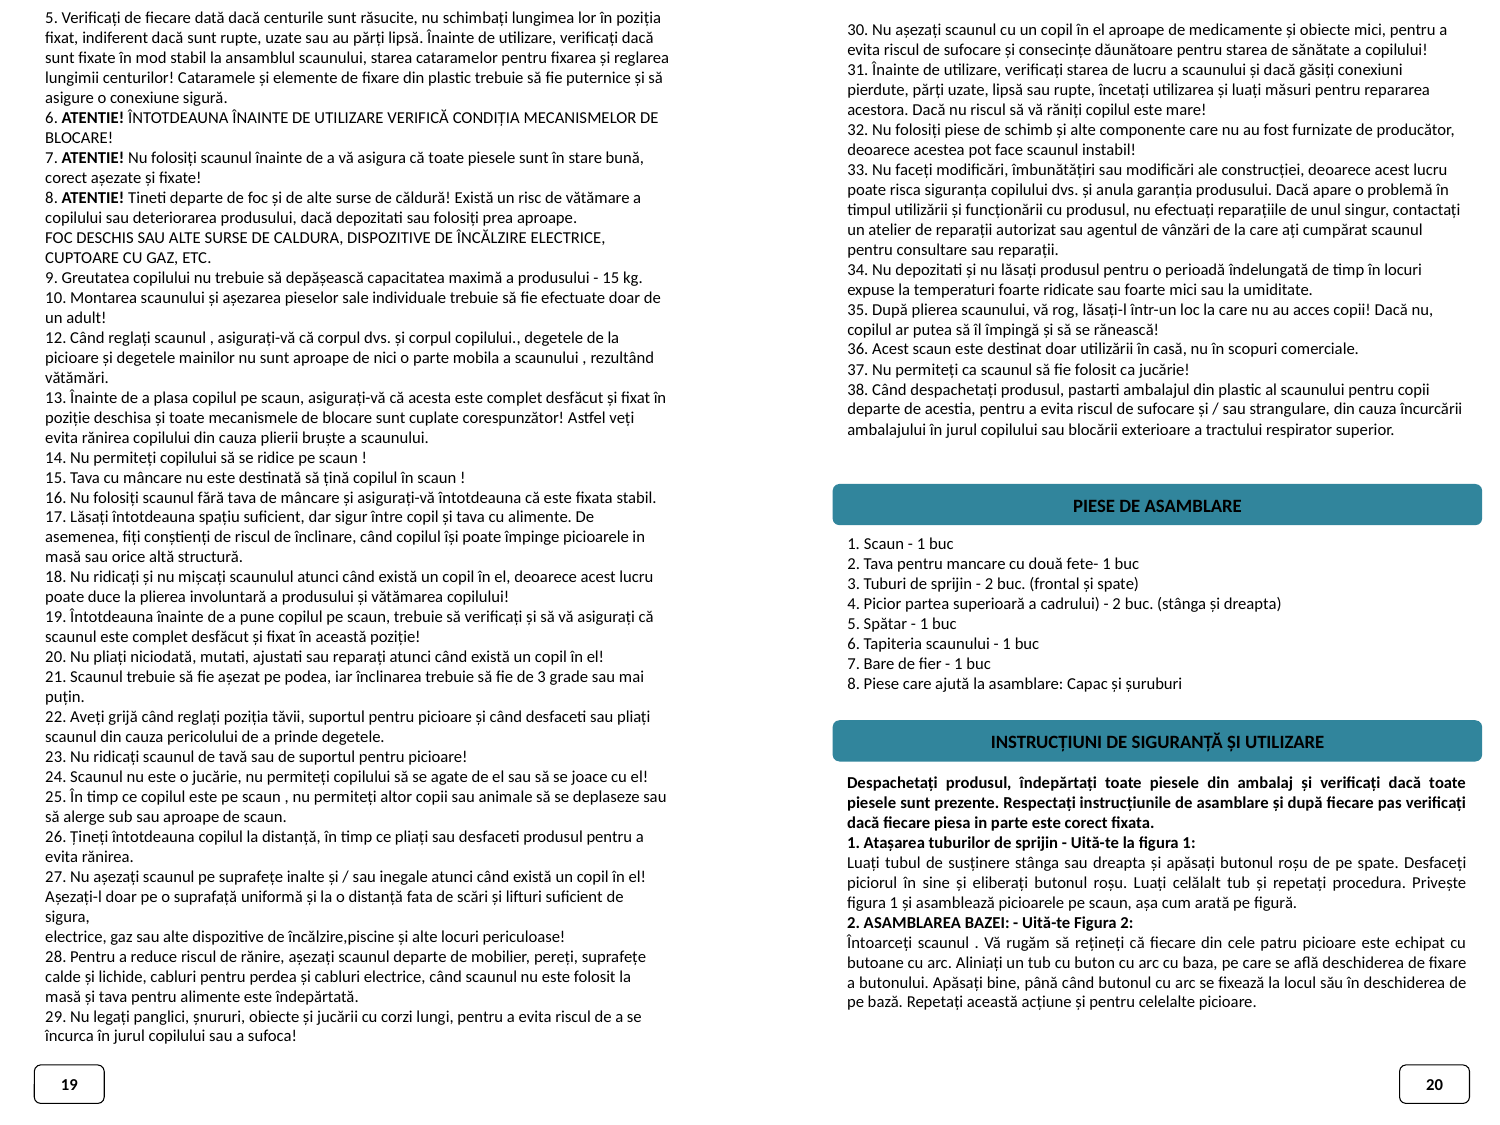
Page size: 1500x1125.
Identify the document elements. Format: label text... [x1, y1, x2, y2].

text_box Despachetați produsul, îndepărtați toate piesele din ambalaj și verificați dacă toate piesele sunt prezente. Respectați instrucțiunile de asamblare și după fiecare pas verificați dacă fiecare piesa in parte este corect fixata. 1. Atașarea tuburilor de sprijin - Uită-te la figura 1: Luați tubul de susținere stânga sau dreapta și apăsați butonul roșu de pe spate. Desfaceți piciorul în sine și eliberați butonul roșu. Luați celălalt tub și repetați procedura. Privește figura 1 și asamblează picioarele pe scaun, așa cum arată pe figură. 2. ASAMBLAREA BAZEI: - Uită-te Figura 2: Întoarceți scaunul . Vă rugăm să rețineți că fiecare din cele patru picioare este echipat cu butoane cu arc. Aliniați un tub cu buton cu arc cu baza, pe care se află deschiderea de fixare a butonului. Apăsați bine, până când butonul cu arc se fixează la locul său în deschiderea de pe bază. Repetați această acțiune și pentru celelalte picioare. [832, 764, 1482, 1039]
text_box PIESE DE ASAMBLARE [830, 481, 1485, 525]
text_box Scaun - 1 buc 2. Tava pentru mancare cu două fete- 1 buc 3. Tuburi de sprijin - 2 buc. (frontal și spate) 4. Picior partea superioară a cadrului) - 2 buc. (stânga și dreapta) 5. Spătar - 1 buc 6. Tapiteria scaunului - 1 buc 7. Bare de fier - 1 buc 8. Piese care ajută la asamblare: Capac și șuruburi [832, 525, 1483, 700]
text_box 30. Nu așezați scaunul cu un copil în el aproape de medicamente și obiecte mici, pentru a evita riscul de sufocare și consecințe dăunătoare pentru starea de sănătate a copilului! 31. Înainte de utilizare, verificați starea de lucru a scaunului și dacă găsiți conexiuni pierdute, părți uzate, lipsă sau rupte, încetați utilizarea și luați măsuri pentru repararea acestora. Dacă nu riscul să vă răniți copilul este mare! 32. Nu folosiți piese de schimb și alte componente care nu au fost furnizate de producător, deoarece acestea pot face scaunul instabil! 33. Nu faceți modificări, îmbunătățiri sau modificări ale construcției, deoarece acest lucru poate risca siguranța copilului dvs. și anula garanția produsului. Dacă apare o problemă în timpul utilizării și funcționării cu produsul, nu efectuați reparațiile de unul singur, contactați un atelier de reparații autorizat sau agentul de vânzări de la care ați cumpărat scaunul pentru consultare sau reparații. 34. Nu depozitati și nu lăsați produsul pentru o perioadă îndelungată de timp în locuri expuse la temperaturi foarte ridicate sau foarte mici sau la umiditate. 35. După plierea scaunului, vă rog, lăsați-l într-un loc la care nu au acces copii! Dacă nu, copilul ar putea să îl împingă și să se rănească! 36. Acest scaun este destinat doar utilizării în casă, nu în scopuri comerciale. 37. Nu permiteți ca scaunul să fie folosit ca jucărie! 38. Când despachetați produsul, pastarti ambalajul din plastic al scaunului pentru copii departe de acestia, pentru a evita riscul de sufocare și / sau strangulare, din cauza încurcării ambalajului în jurul copilului sau blocării exterioare a tractului respirator superior. [832, 11, 1483, 446]
text_box INSTRUCȚIUNI DE SIGURANȚĂ ȘI UTILIZARE [830, 718, 1485, 764]
text_box 19 [34, 1064, 105, 1104]
text_box 5. Verificați de fiecare dată dacă centurile sunt răsucite, nu schimbați lungimea lor în poziția fixat, indiferent dacă sunt rupte, uzate sau au părți lipsă. Înainte de utilizare, verificați dacă sunt fixate în mod stabil la ansamblul scaunului, starea cataramelor pentru fixarea și reglarea lungimii centurilor! Cataramele și elemente de fixare din plastic trebuie să fie puternice și să asigure o conexiune sigură. 6. ATENTIE! ÎNTOTDEAUNA ÎNAINTE DE UTILIZARE VERIFICĂ CONDIȚIA MECANISMELOR DE BLOCARE! 7. ATENTIE! Nu folosiți scaunul înainte de a vă asigura că toate piesele sunt în stare bună, corect așezate și fixate! 8. ATENTIE! Tineti departe de foc și de alte surse de căldură! Există un risc de vătămare a copilului sau deteriorarea produsului, dacă depozitati sau folosiți prea aproape. FOC DESCHIS SAU ALTE SURSE DE CALDURA, DISPOZITIVE DE ÎNCĂLZIRE ELECTRICE, CUPTOARE CU GAZ, ETC. 9. Greutatea copilului nu trebuie să depășească capacitatea maximă a produsului - 15 kg. 10. Montarea scaunului și așezarea pieselor sale individuale trebuie să fie efectuate doar de un adult! 12. Când reglați scaunul , asigurați-vă că corpul dvs. și corpul copilului., degetele de la picioare și degetele mainilor nu sunt aproape de nici o parte mobila a scaunului , rezultând vătămări. 13. Înainte de a plasa copilul pe scaun, asigurați-vă că acesta este complet desfăcut și fixat în poziție deschisa și toate mecanismele de blocare sunt cuplate corespunzător! Astfel veți evita rănirea copilului din cauza plierii bruște a scaunului. 14. Nu permiteți copilului să se ridice pe scaun ! 15. Tava cu mâncare nu este destinată să țină copilul în scaun ! 16. Nu folosiți scaunul fără tava de mâncare și asigurați-vă întotdeauna că este fixata stabil. 17. Lăsați întotdeauna spațiu suficient, dar sigur între copil și tava cu alimente. De asemenea, fiți conștienți de riscul de înclinare, când copilul își poate împinge picioarele in masă sau orice altă structură. 18. Nu ridicați și nu mișcați scaunulul atunci când există un copil în el, deoarece acest lucru poate duce la plierea involuntară a produsului și vătămarea copilului! 19. Întotdeauna înainte de a pune copilul pe scaun, trebuie să verificați și să vă asigurați că scaunul este complet desfăcut și fixat în această poziție! 20. Nu pliați niciodată, mutati, ajustati sau reparați atunci când există un copil în el! 21. Scaunul trebuie să fie așezat pe podea, iar înclinarea trebuie să fie de 3 grade sau mai puțin. 22. Aveți grijă când reglați poziția tăvii, suportul pentru picioare și când desfaceti sau pliați scaunul din cauza pericolului de a prinde degetele. 23. Nu ridicați scaunul de tavă sau de suportul pentru picioare! 24. Scaunul nu este o jucărie, nu permiteți copilului să se agate de el sau să se joace cu el! 25. În timp ce copilul este pe scaun , nu permiteți altor copii sau animale să se deplaseze sau să alerge sub sau aproape de scaun. 26. Țineți întotdeauna copilul la distanță, în timp ce pliați sau desfaceti produsul pentru a evita rănirea. 27. Nu așezați scaunul pe suprafețe inalte și / sau inegale atunci când există un copil în el! Așezați-l doar pe o suprafață uniformă și la o distanță fata de scări și lifturi suficient de sigura, electrice, gaz sau alte dispozitive de încălzire,piscine și alte locuri periculoase! 28. Pentru a reduce riscul de rănire, așezați scaunul departe de mobilier, pereți, suprafețe calde și lichide, cabluri pentru perdea și cabluri electrice, când scaunul nu este folosit la masă și tava pentru alimente este îndepărtată. 29. Nu legați panglici, șnururi, obiecte și jucării cu corzi lungi, pentru a evita riscul de a se încurca în jurul copilului sau a sufoca! [30, 0, 686, 1072]
text_box 20 [1399, 1064, 1470, 1104]
